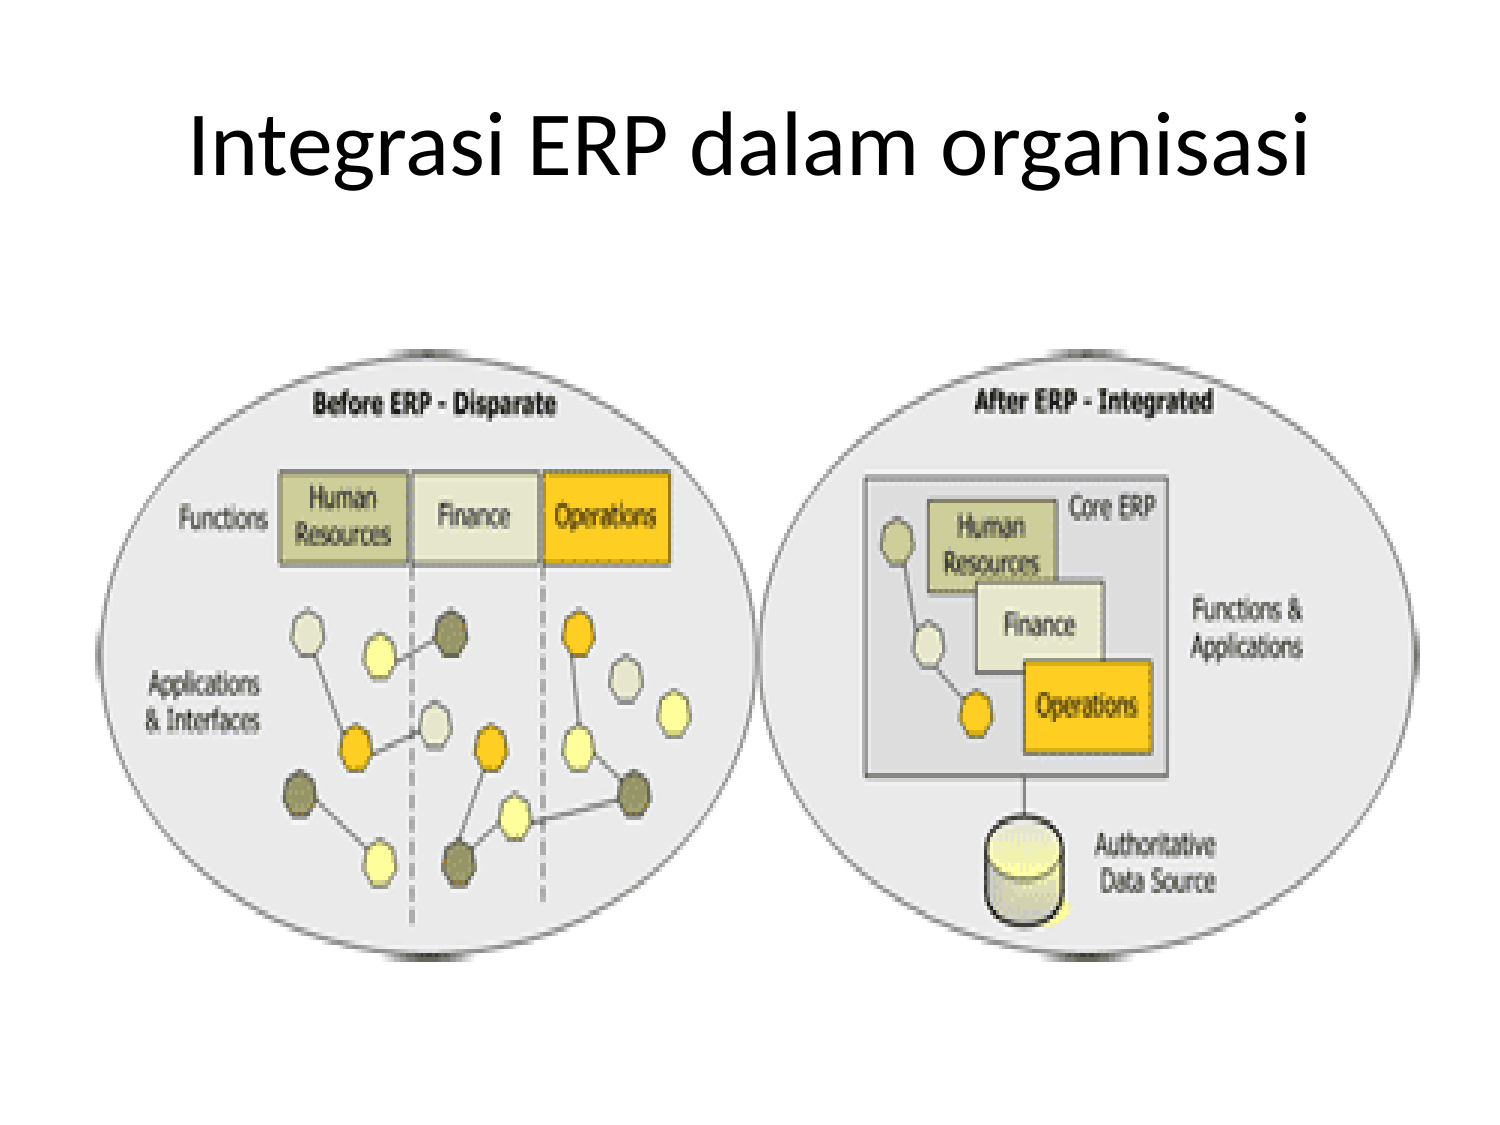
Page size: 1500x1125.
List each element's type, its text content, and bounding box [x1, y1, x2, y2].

title Integrasi ERP dalam organisasi [75, 45, 1425, 233]
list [87, 337, 1429, 976]
